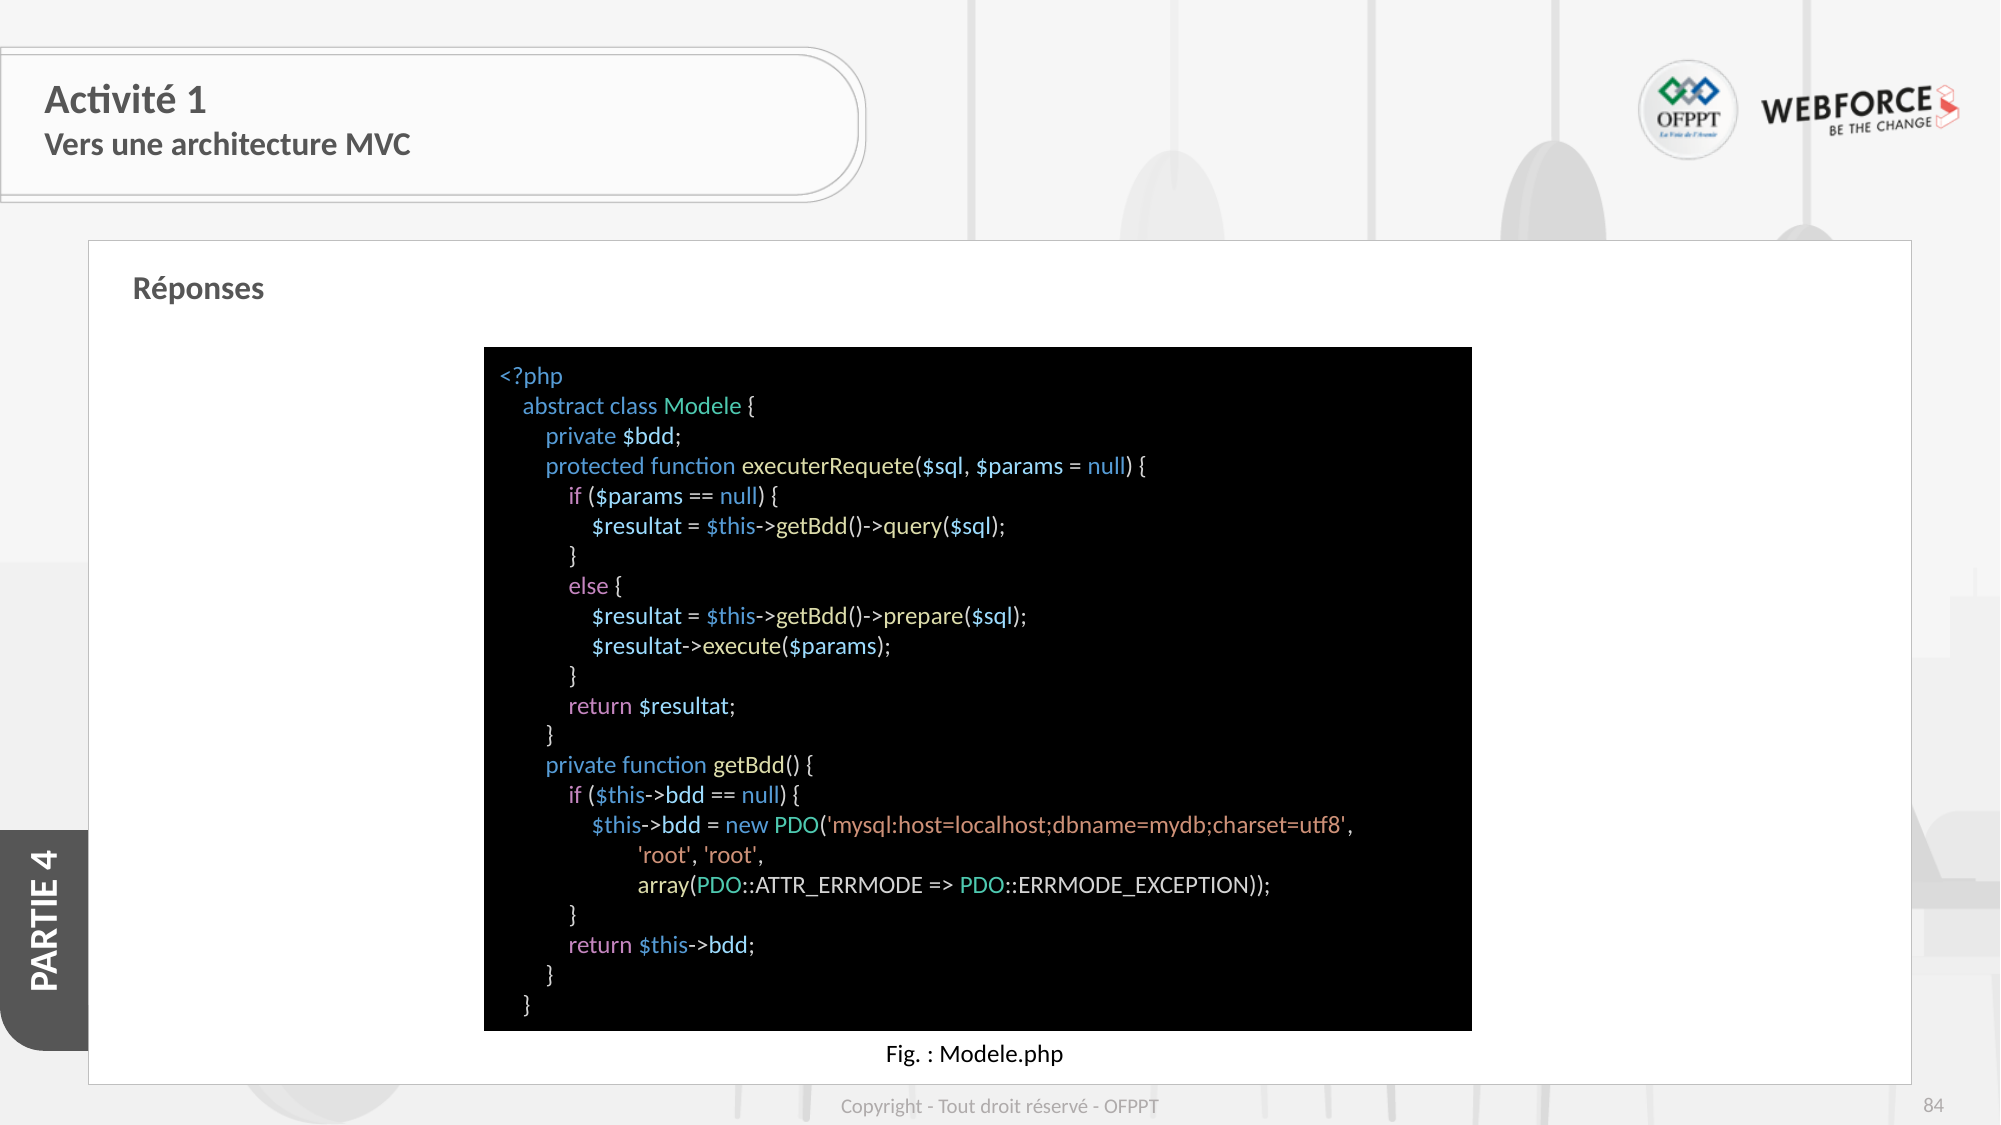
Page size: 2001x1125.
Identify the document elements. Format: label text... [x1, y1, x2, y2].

text_box <?php abstract class Modele { private $bdd; protected function executerRequete($sql, $params = null) { if ($params == null) { $resultat = $this->getBdd()->query($sql); } else { $resultat = $this->getBdd()->prepare($sql); $resultat->execute($params); } return $resultat; } private function getBdd() { if ($this->bdd == null) { $this->bdd = new PDO('mysql:host=localhost;dbname=mydb;charset=utf8', 'root', 'root', array(PDO::ATTR_ERRMODE => PDO::ERRMODE_EXCEPTION)); } return $this->bdd; } } [484, 347, 1472, 1031]
list Réponses [118, 265, 1881, 318]
picture [1754, 75, 1967, 145]
picture [1634, 56, 1743, 164]
text_box Fig. : Modele.php [484, 1030, 1471, 1075]
title Activité 1 [29, 65, 863, 119]
list Vers une architecture MVC [29, 119, 863, 192]
